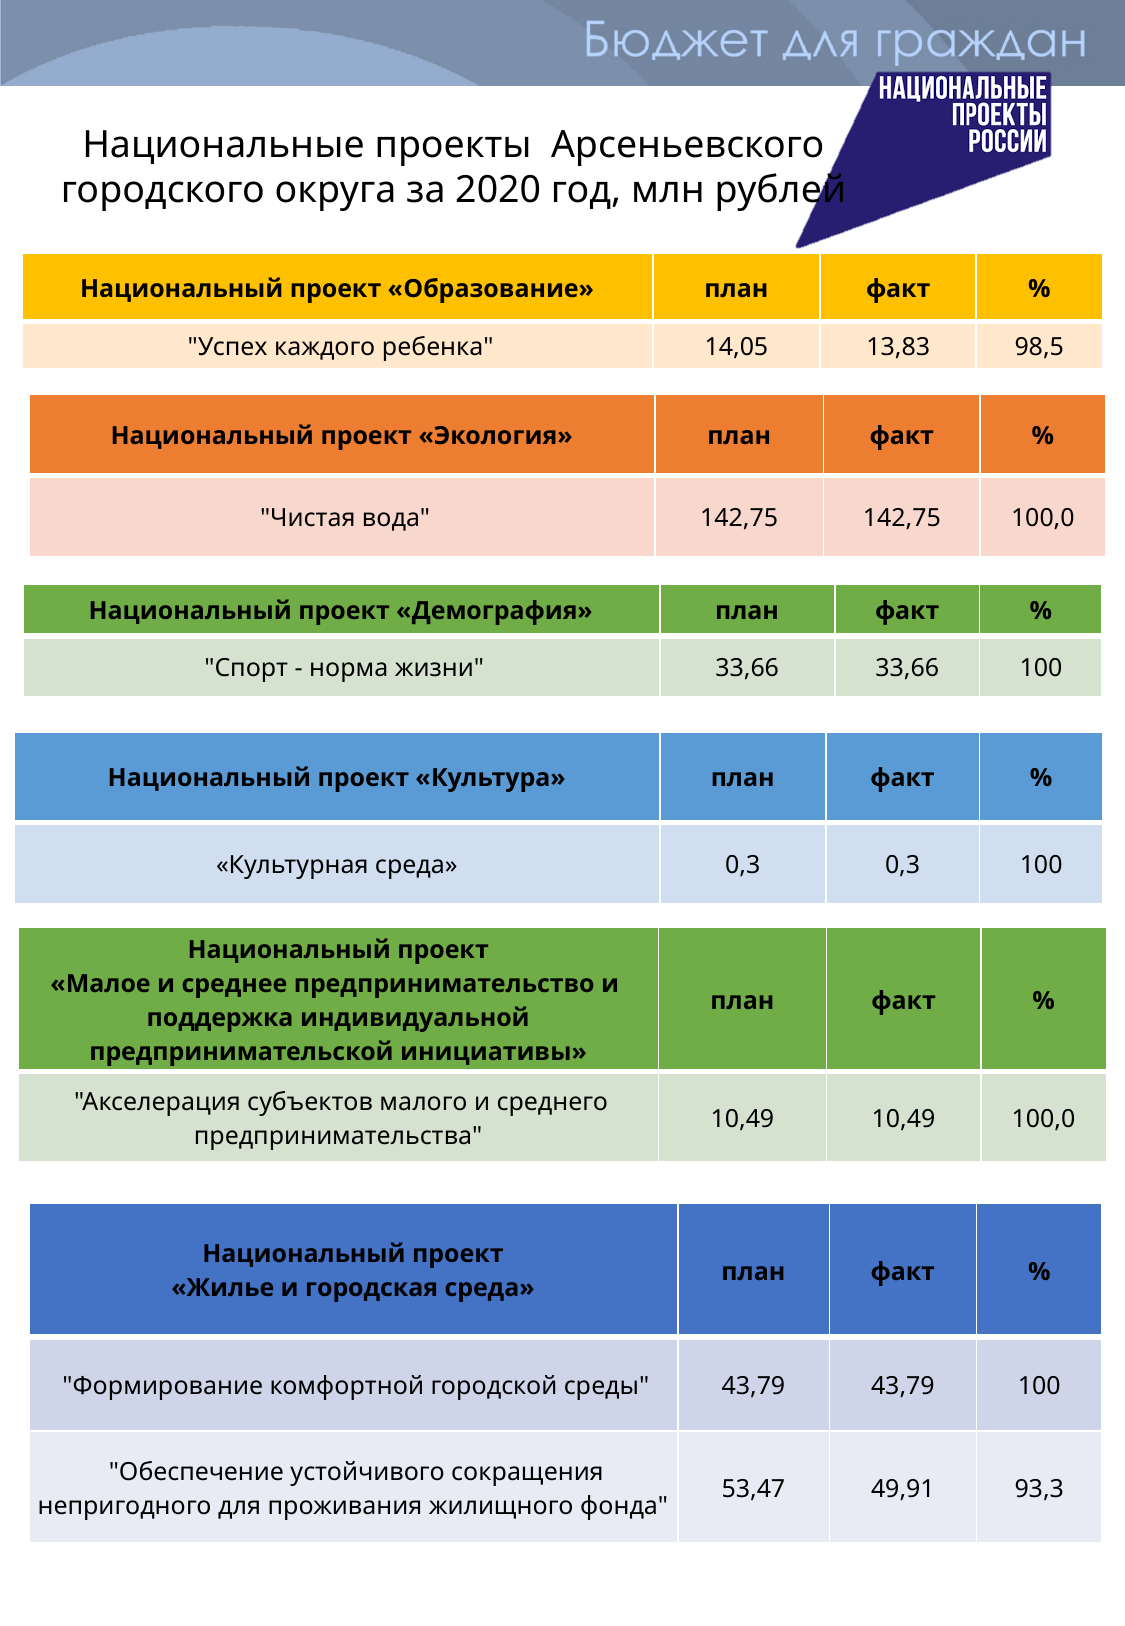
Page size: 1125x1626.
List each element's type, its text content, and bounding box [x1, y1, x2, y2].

picture [0, 0, 1125, 253]
table_header факт [830, 1204, 976, 1334]
table_header % [977, 254, 1102, 319]
table_cell 43,79 [830, 1340, 976, 1430]
table_cell 100,0 [982, 1074, 1106, 1161]
table_cell 142,75 [824, 478, 979, 556]
table_cell "Успех каждого ребенка" [23, 324, 652, 368]
table_header Национальный проект «Малое и среднее предпринимательство и поддержка индивидуальной предпринимательской инициативы» [19, 928, 658, 1069]
table_header план [661, 585, 834, 633]
table_header Национальный проект «Демография» [24, 585, 659, 633]
table_header Национальный проект «Экология» [30, 395, 654, 473]
table_header факт [821, 254, 975, 319]
table_cell 98,5 [977, 324, 1102, 368]
table_cell "Формирование комфортной городской среды" [30, 1340, 677, 1430]
table_header % [982, 928, 1106, 1069]
table_header факт [827, 733, 979, 820]
table_cell 49,91 [830, 1432, 976, 1542]
table_cell "Обеспечение устойчивого сокращения непригодного для проживания жилищного фонда" [30, 1432, 677, 1542]
table_cell 100 [980, 825, 1102, 903]
table_cell 93,3 [977, 1432, 1101, 1542]
table_cell «Культурная среда» [15, 825, 659, 903]
table_cell 100,0 [981, 478, 1105, 556]
table_header факт [836, 585, 979, 633]
table_header Национальный проект «Образование» [23, 254, 652, 319]
table_cell 33,66 [661, 639, 834, 696]
text_box Национальные проекты Арсеньевского городского округа за 2020 год, млн рублей [28, 113, 791, 218]
table_cell "Чистая вода" [30, 478, 654, 556]
table_header % [980, 733, 1102, 820]
table_header план [656, 395, 823, 473]
table_header план [659, 928, 826, 1069]
table_cell "Спорт - норма жизни" [24, 639, 659, 696]
table_cell 13,83 [821, 324, 975, 368]
table_cell 53,47 [679, 1432, 829, 1542]
table_cell "Акселерация субъектов малого и среднего предпринимательства" [19, 1074, 658, 1161]
table_cell 100 [977, 1340, 1101, 1430]
table_header план [661, 733, 825, 820]
table_header Национальный проект «Жилье и городская среда» [30, 1204, 677, 1334]
table_cell 100 [980, 639, 1101, 696]
table_cell 10,49 [827, 1074, 980, 1161]
table_header план [679, 1204, 829, 1334]
table_header Национальный проект «Культура» [15, 733, 659, 820]
table_header факт [824, 395, 979, 473]
table_header факт [827, 928, 980, 1069]
table_cell 10,49 [659, 1074, 826, 1161]
table_header % [981, 395, 1105, 473]
table_cell 0,3 [827, 825, 979, 903]
table_header % [977, 1204, 1101, 1334]
table_cell 43,79 [679, 1340, 829, 1430]
table_cell 0,3 [661, 825, 825, 903]
table_cell 142,75 [656, 478, 823, 556]
table_header % [980, 585, 1101, 633]
table_cell 33,66 [836, 639, 979, 696]
table_cell 14,05 [654, 324, 819, 368]
table_header план [654, 254, 819, 319]
